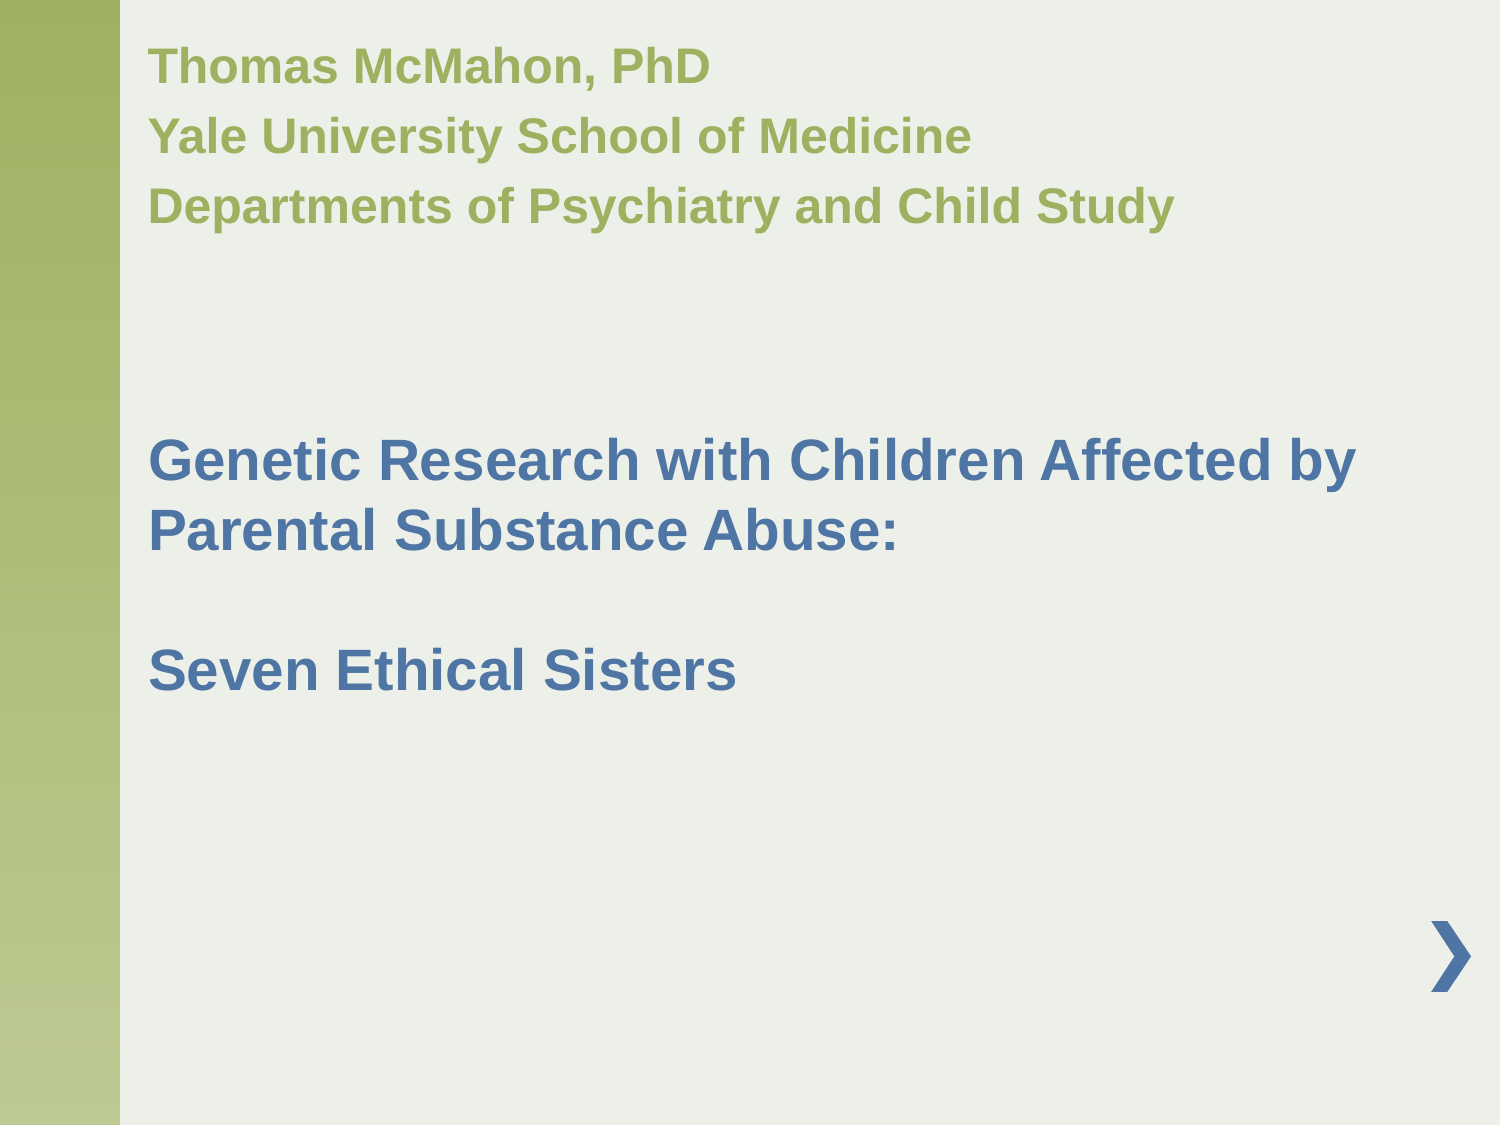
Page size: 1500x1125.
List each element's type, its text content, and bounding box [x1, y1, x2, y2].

title Genetic Research with Children Affected by Parental Substance Abuse: Seven Ethical Sisters [133, 318, 1457, 806]
subtitle Thomas McMahon, PhD Yale University School of Medicine Departments of Psychiatry and Child Study [132, 25, 1408, 253]
